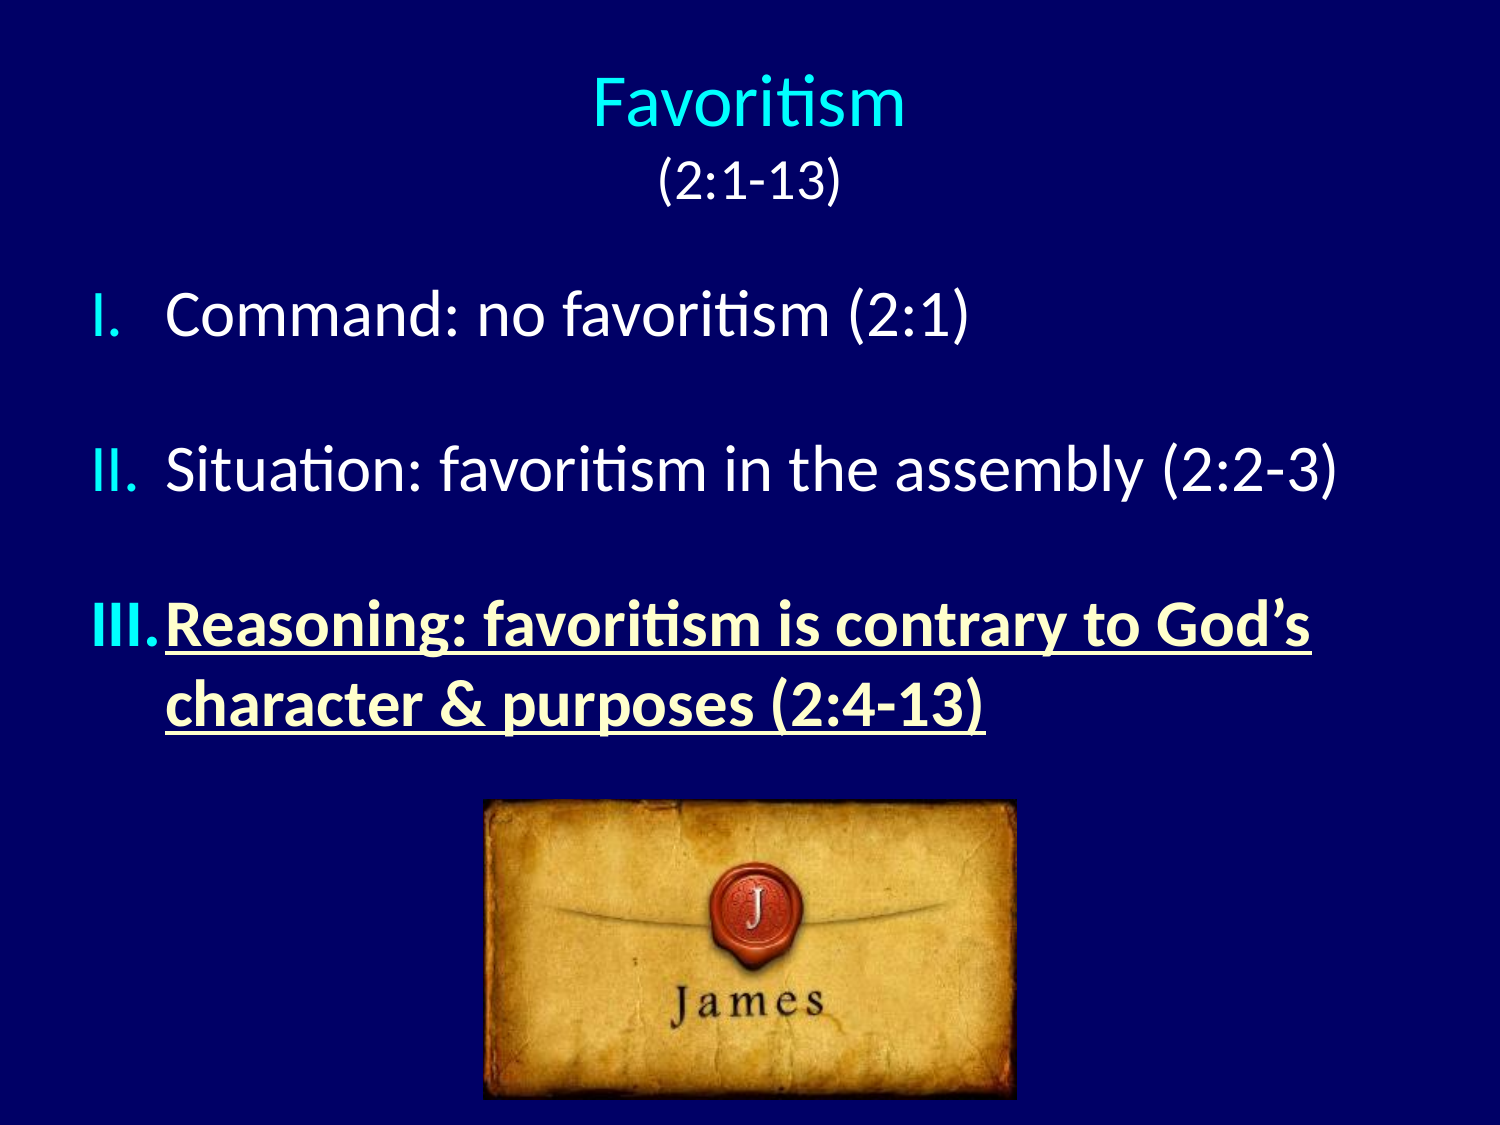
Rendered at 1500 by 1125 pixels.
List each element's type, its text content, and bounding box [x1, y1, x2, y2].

list Command: no favoritism (2:1) Situation: favoritism in the assembly (2:2-3) Reasoning: favoritism is contrary to God’s character & purposes (2:4-13) [74, 262, 1407, 801]
picture [483, 799, 1017, 1101]
title Favoritism (2:1-13) [112, 37, 1388, 225]
